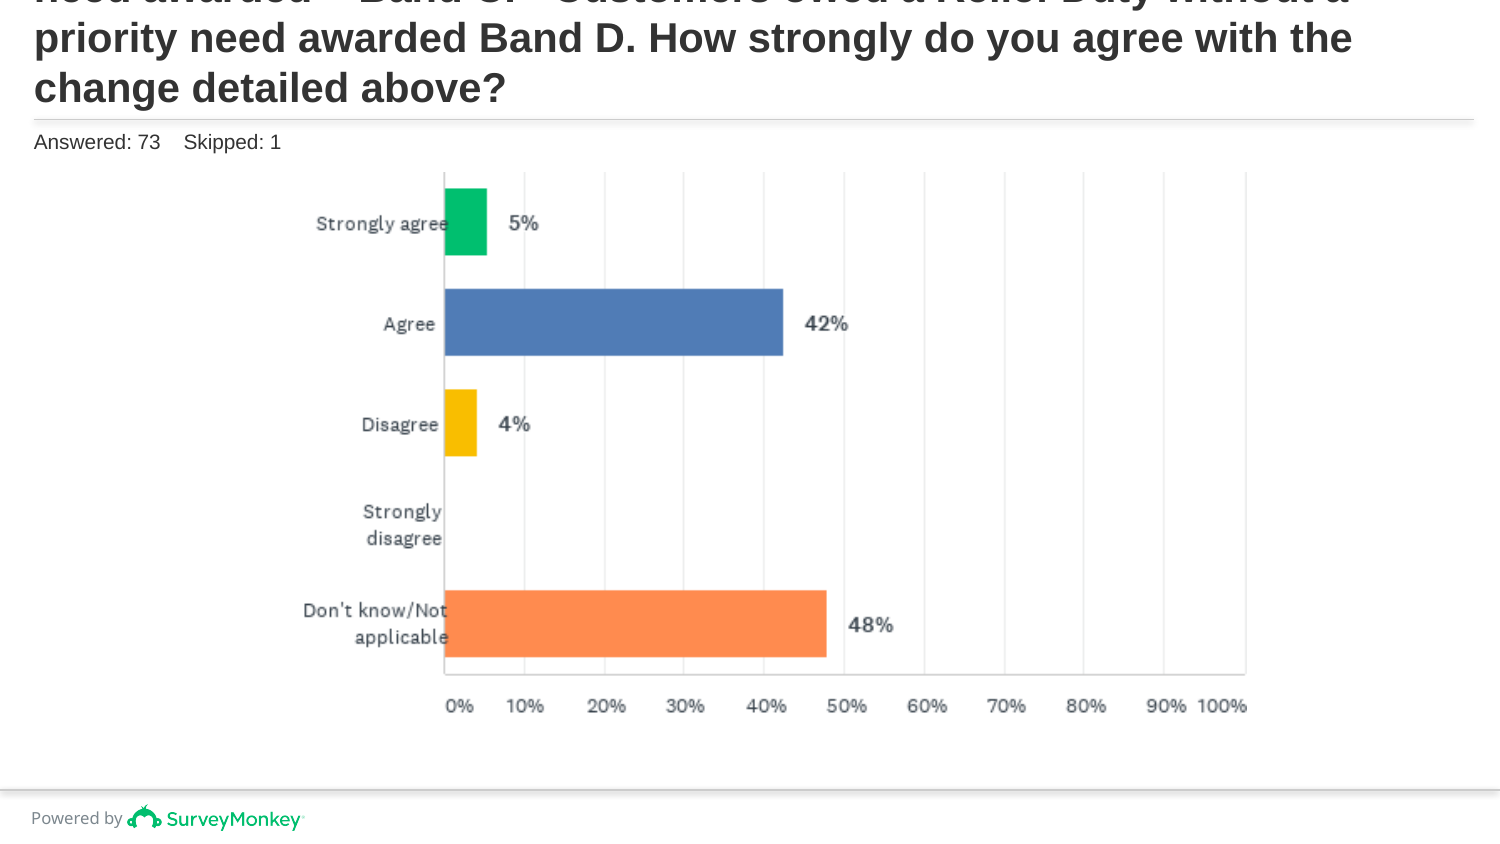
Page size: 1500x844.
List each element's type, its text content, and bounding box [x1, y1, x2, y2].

picture [252, 171, 1247, 758]
list Answered: 73 Skipped: 1 [18, 120, 894, 162]
title Q13: To recognise a customer is living in a property where a health and safety issue has been identified and raised with the landlord and to incorporate the new Prevent and Relief duties introduced in the Homelessness Reduction Act, the Council propose the following banding system changes:- Applicants living in accommodation and a hazard awareness notice has been served awarded Band D. - Customers owed a Prevention Duty awarded Band D. - Customers owed a Relief Duty with a priority need awarded Band C. - Customers owed a Relief Duty without a priority need awarded Band D. How strongly do you agree with the change detailed above? [18, 54, 1369, 119]
picture [116, 793, 316, 842]
